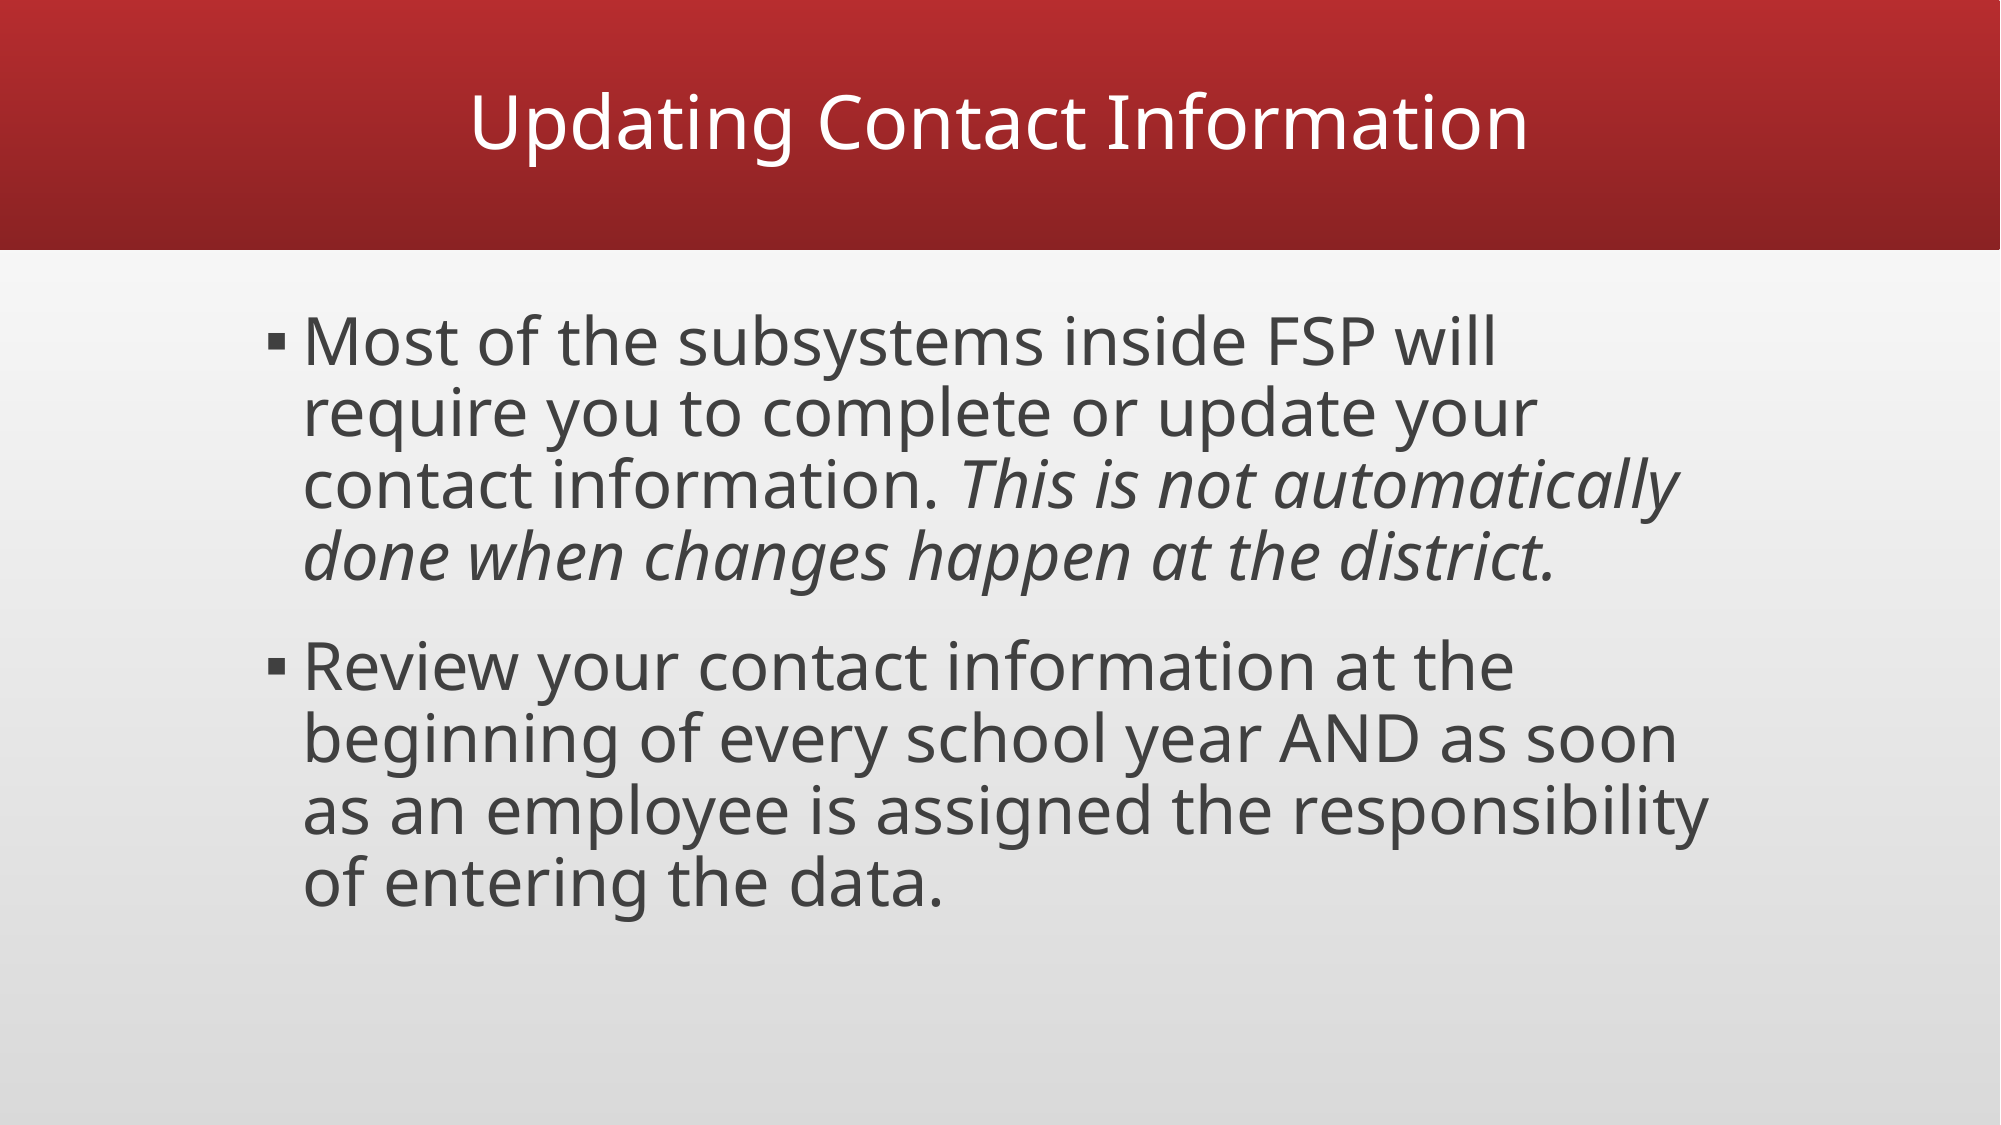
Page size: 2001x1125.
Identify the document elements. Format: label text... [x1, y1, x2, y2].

list Most of the subsystems inside FSP will require you to complete or update your contact information. This is not automatically done when changes happen at the district. Review your contact information at the beginning of every school year AND as soon as an employee is assigned the responsibility of entering the data. [249, 299, 1750, 1050]
title Updating Contact Information [174, 16, 1825, 234]
